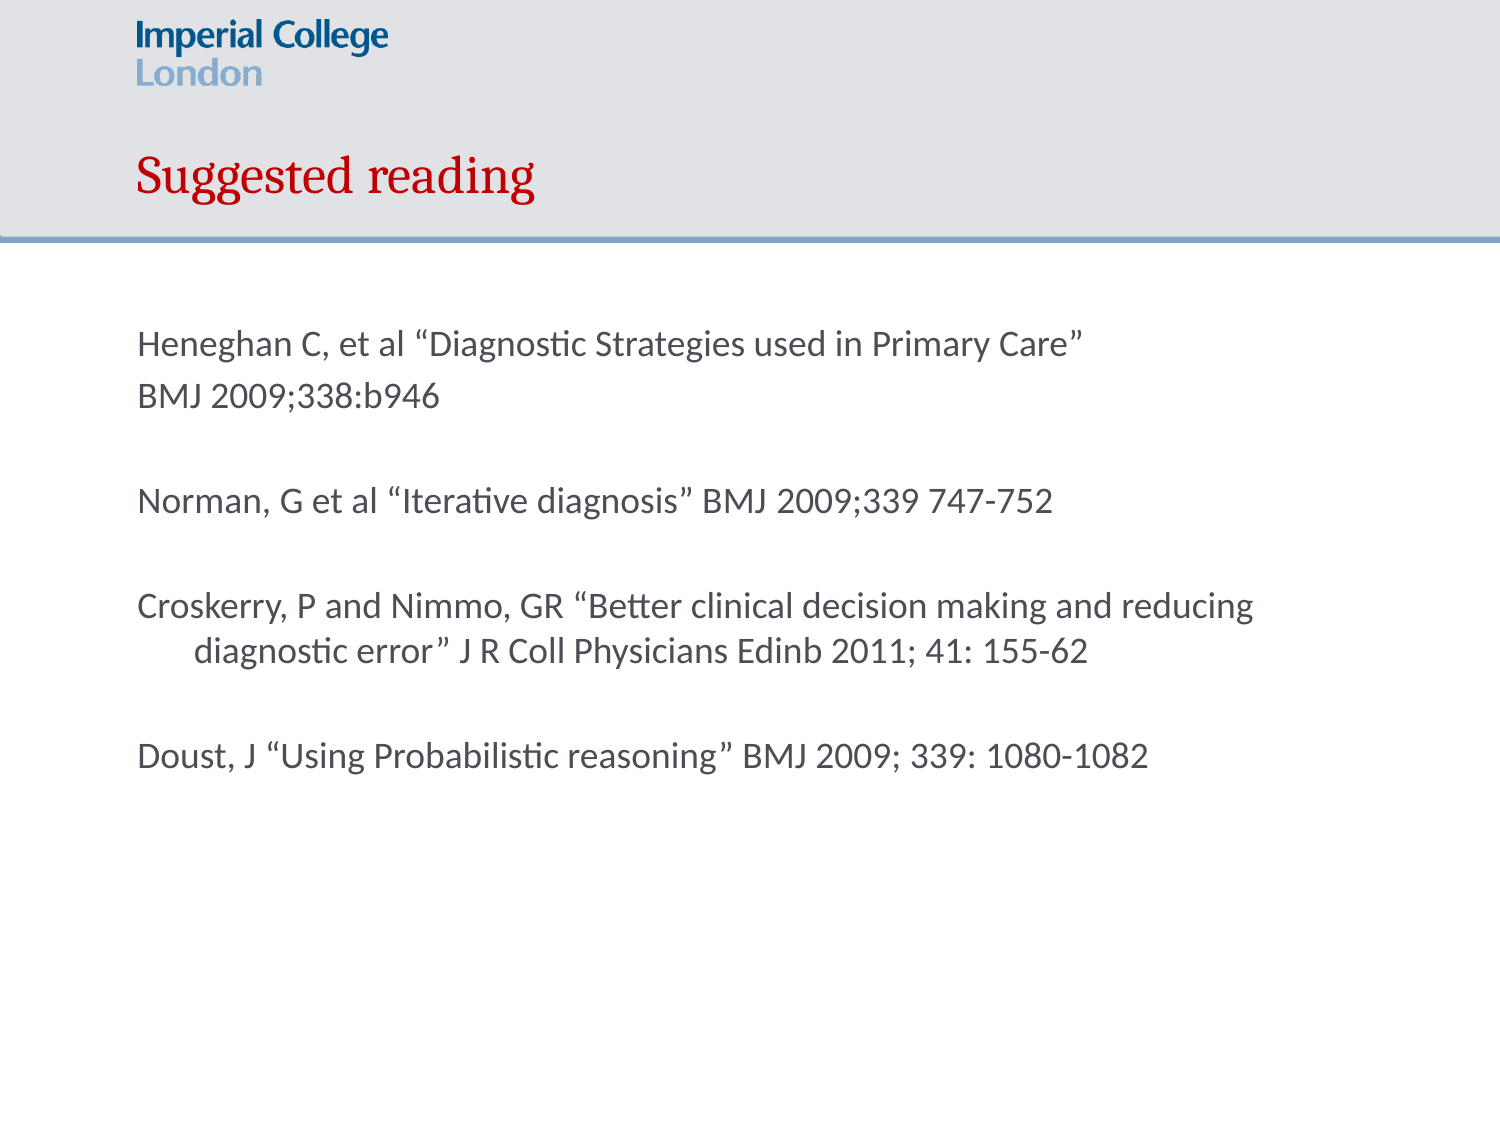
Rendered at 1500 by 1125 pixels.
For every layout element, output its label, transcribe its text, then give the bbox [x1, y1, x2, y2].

picture [0, 0, 1500, 243]
title Suggested reading [137, 99, 1376, 205]
list Heneghan C, et al “Diagnostic Strategies used in Primary Care” BMJ 2009;338:b946 Norman, G et al “Iterative diagnosis” BMJ 2009;339 747-752 Croskerry, P and Nimmo, GR “Better clinical decision making and reducing diagnostic error” J R Coll Physicians Edinb 2011; 41: 155-62 Doust, J “Using Probabilistic reasoning” BMJ 2009; 339: 1080-1082 [137, 318, 1376, 1051]
